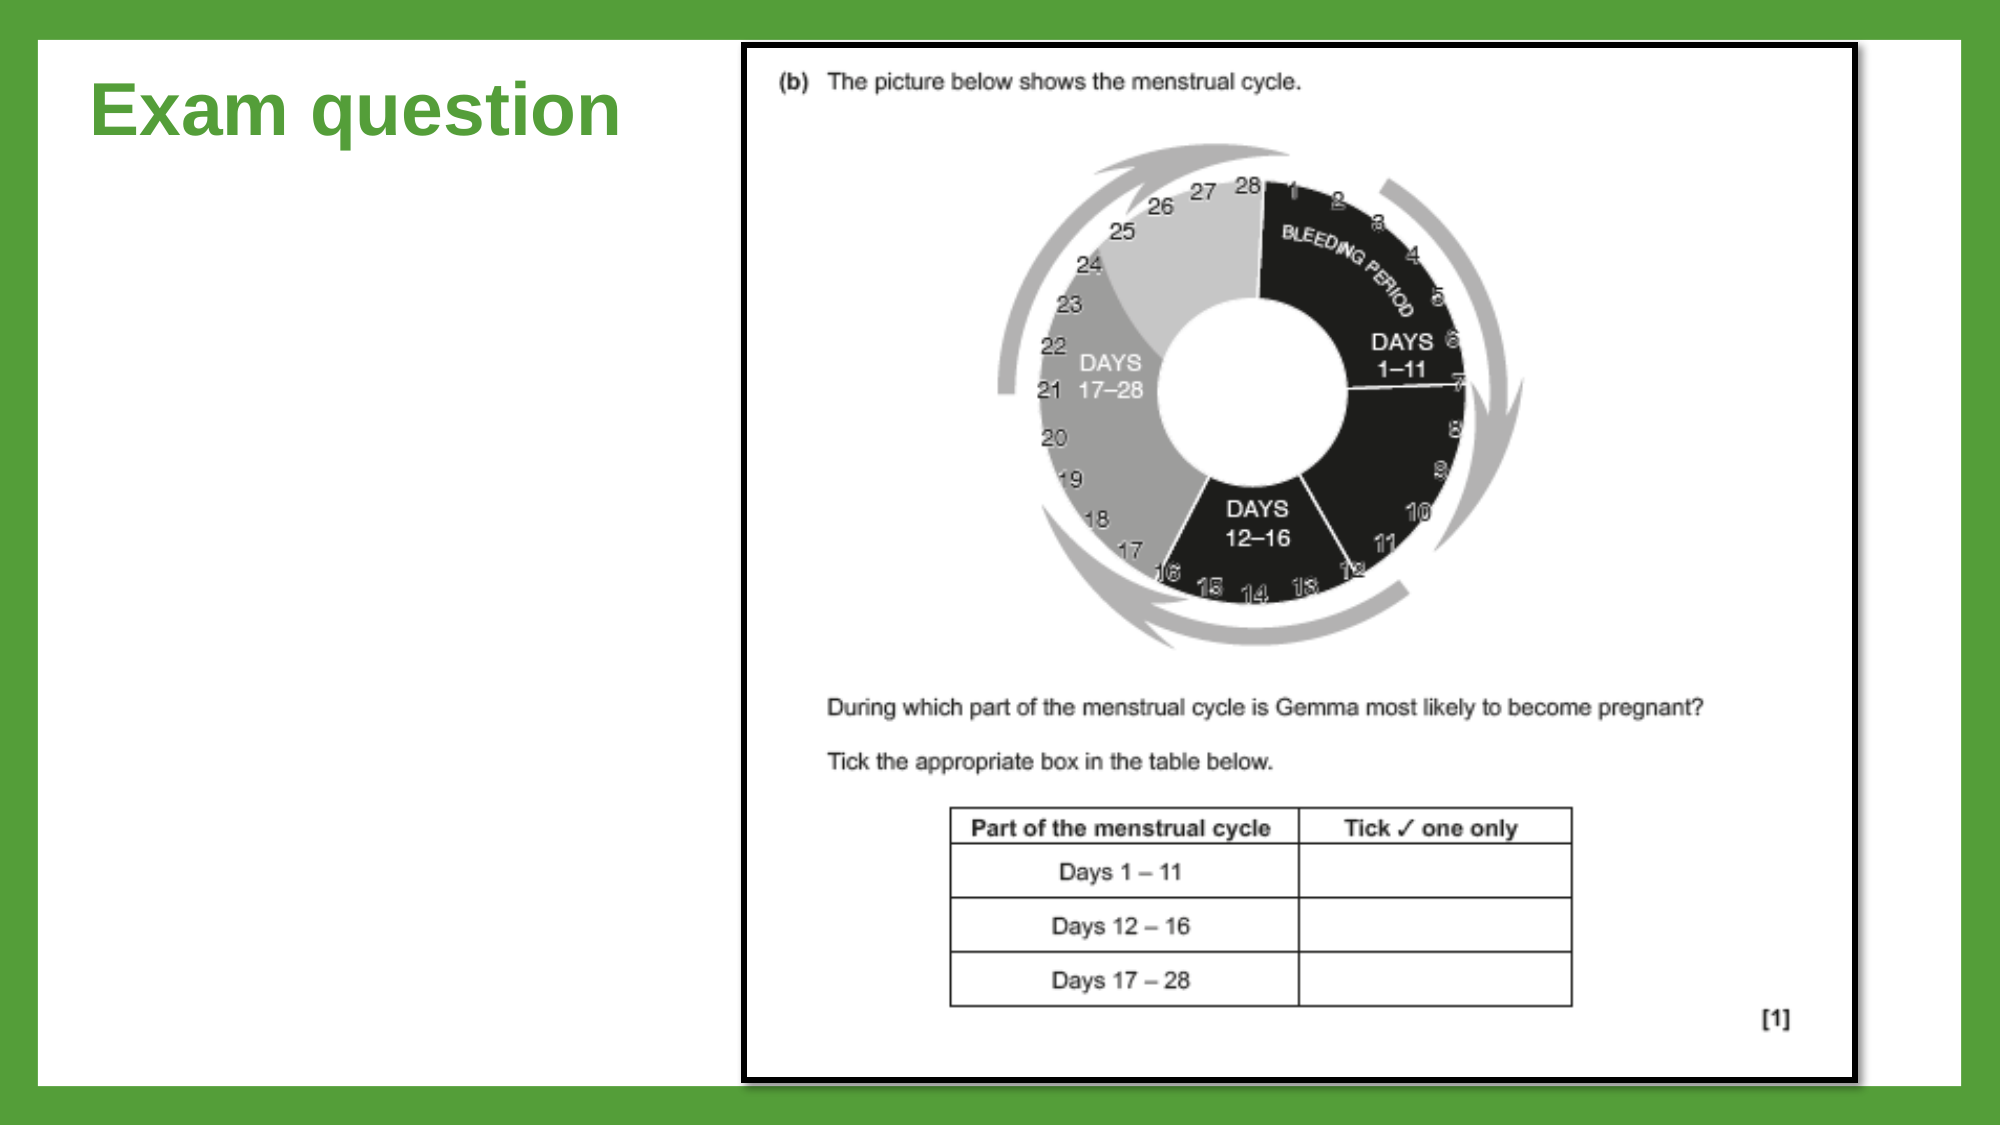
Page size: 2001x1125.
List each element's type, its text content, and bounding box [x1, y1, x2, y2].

picture [746, 47, 1853, 1078]
title Exam question [74, 0, 1695, 223]
